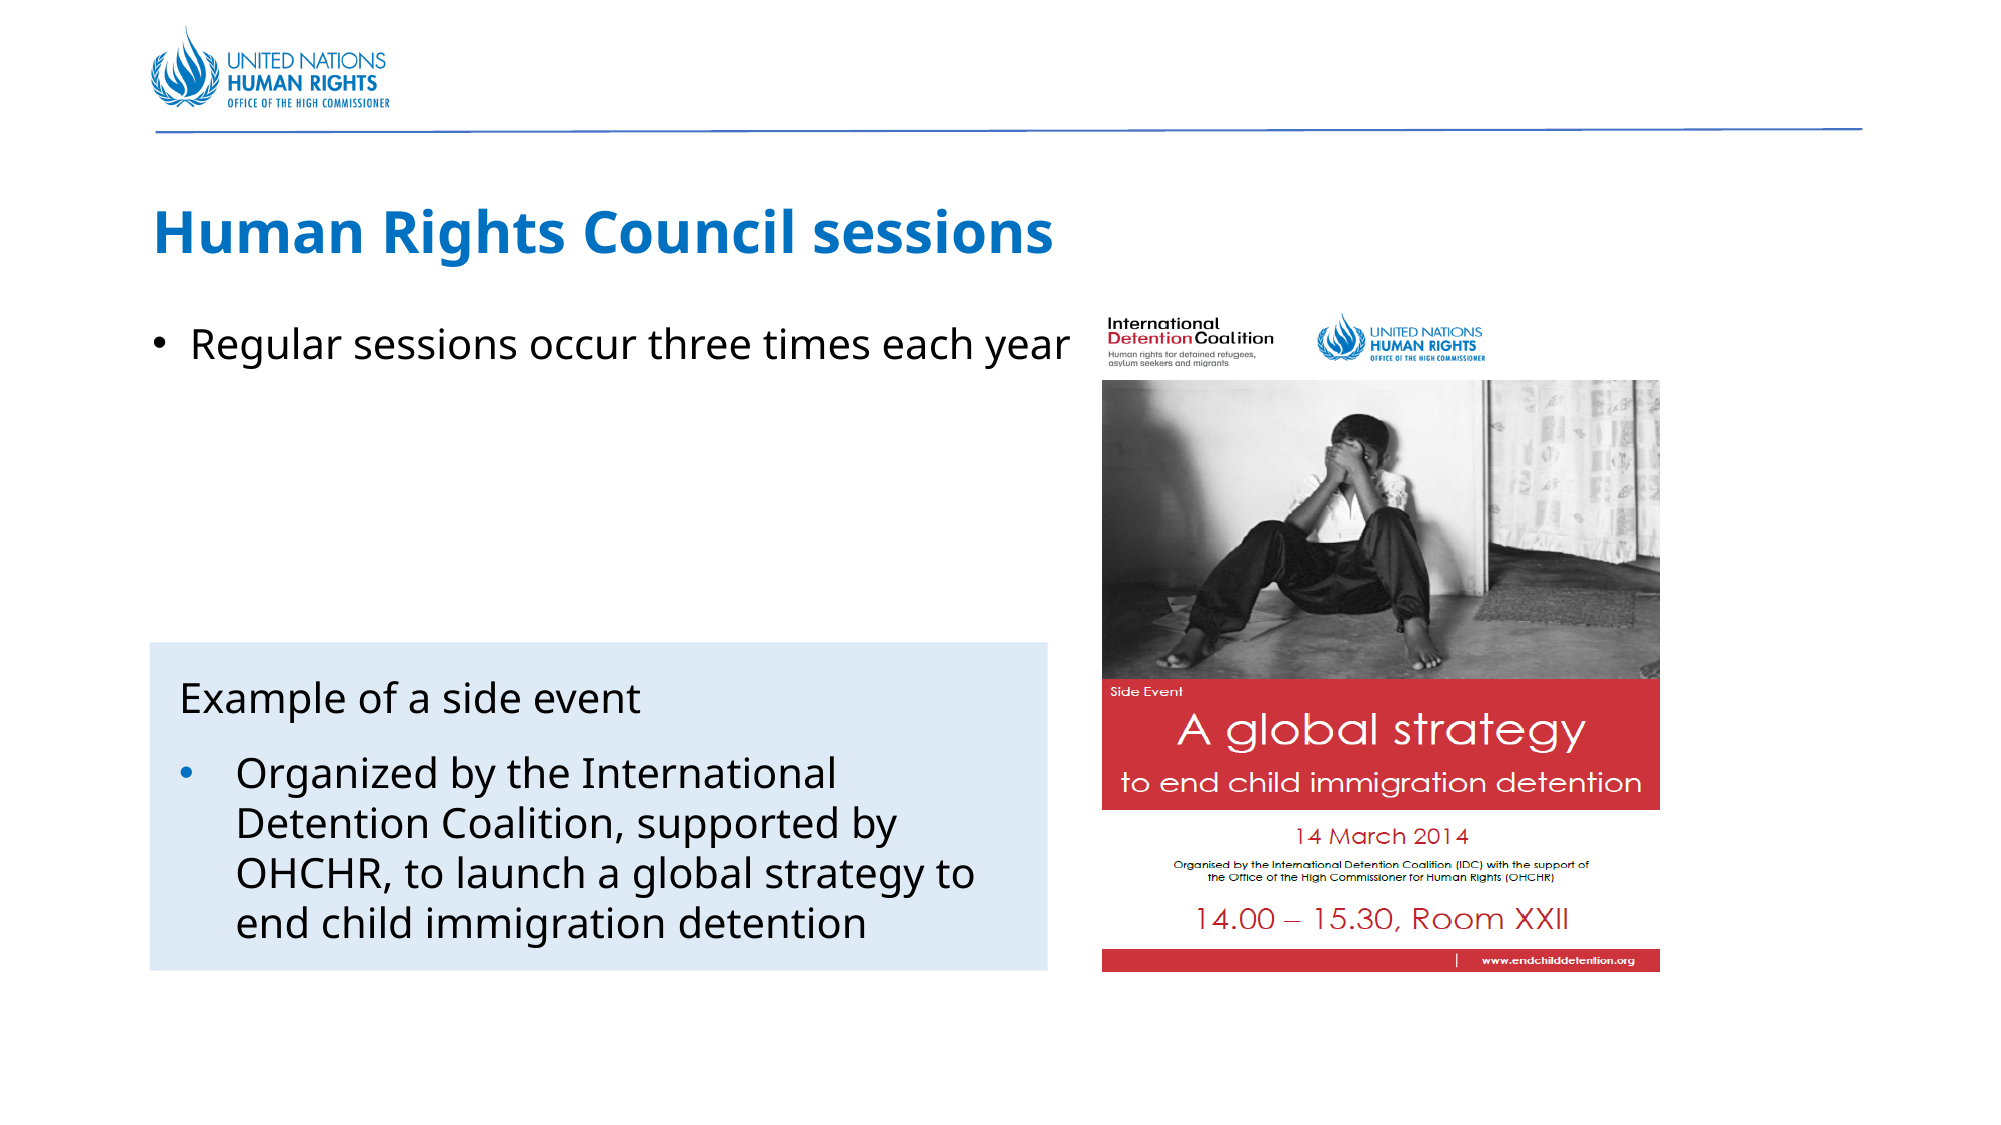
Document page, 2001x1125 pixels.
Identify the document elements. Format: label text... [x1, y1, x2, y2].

text_box Regular sessions occur three times each year [137, 305, 1505, 406]
text_box Example of a side event Organized by the International Detention Coalition, supported by OHCHR, to launch a global strategy to end child immigration detention [149, 642, 1048, 971]
picture [1095, 313, 1666, 976]
picture [125, 0, 415, 133]
text_box Human Rights Council sessions [137, 196, 1863, 370]
